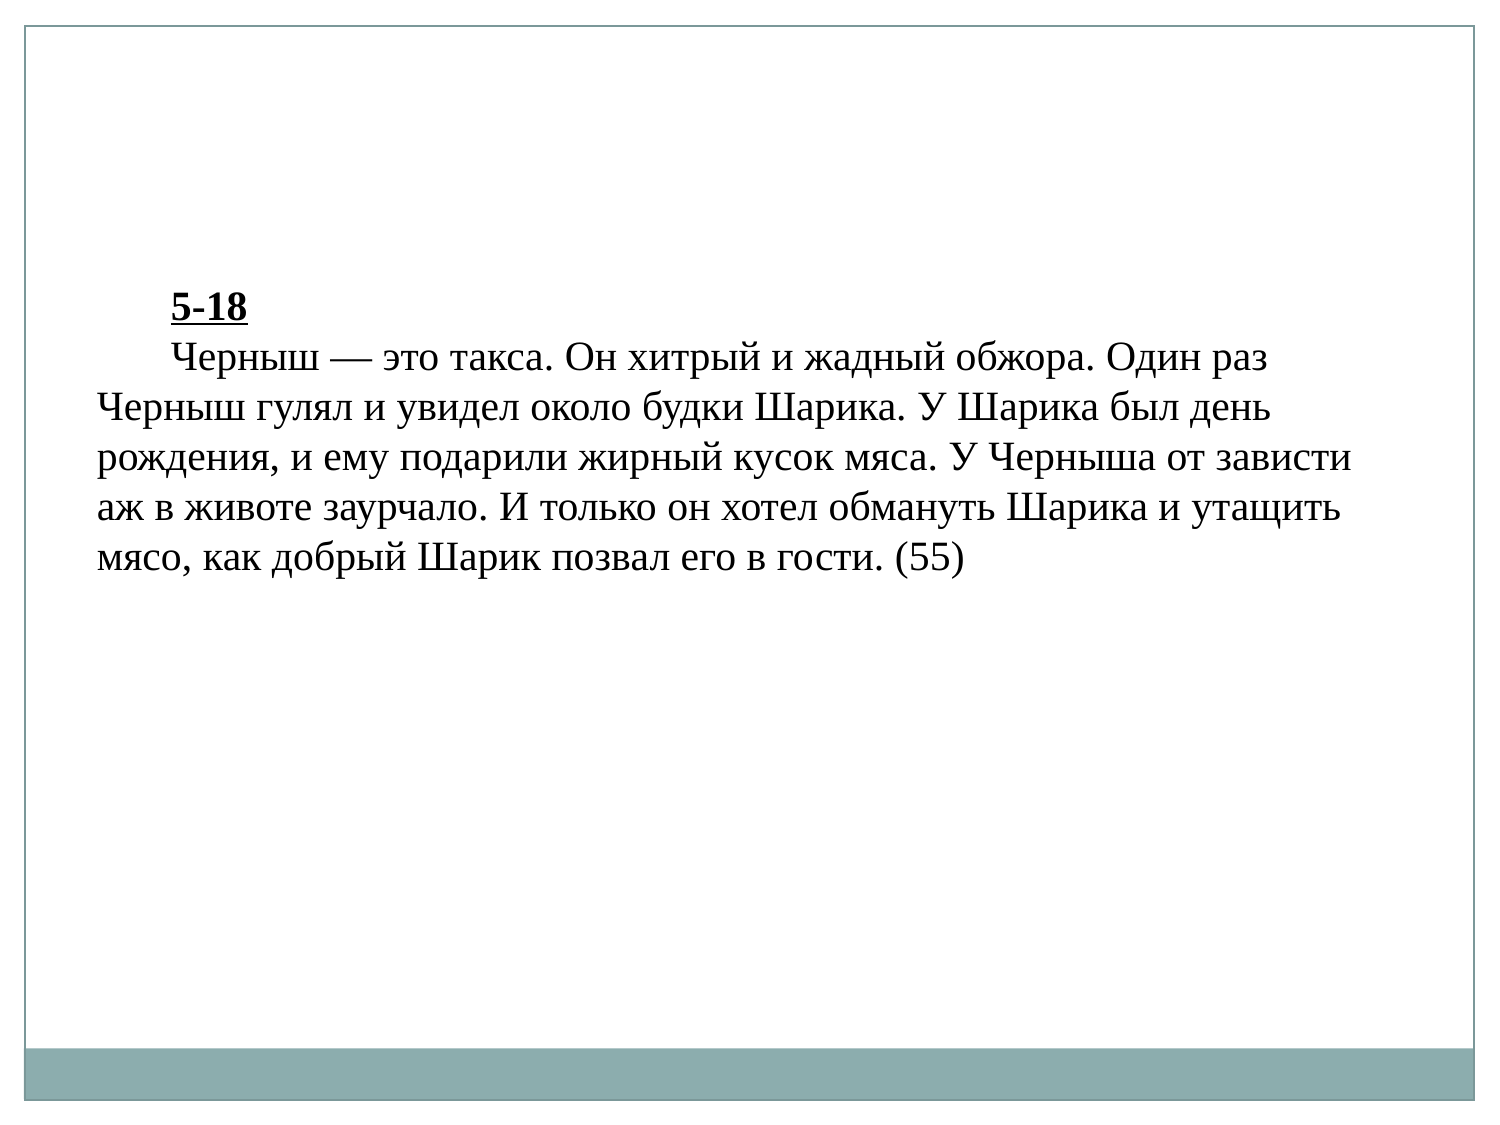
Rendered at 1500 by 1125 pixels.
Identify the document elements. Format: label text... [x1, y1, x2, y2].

text_box 5-18 Черныш — это такса. Он хитрый и жадный обжора. Один раз Черныш гулял и увидел около будки Шарика. У Шарика был день рождения, и ему подарили жирный кусок мяса. У Черныша от зависти аж в животе заурчало. И только он хотел обмануть Шарика и утащить мясо, как добрый Шарик позвал его в гости. (55) [81, 271, 1407, 637]
